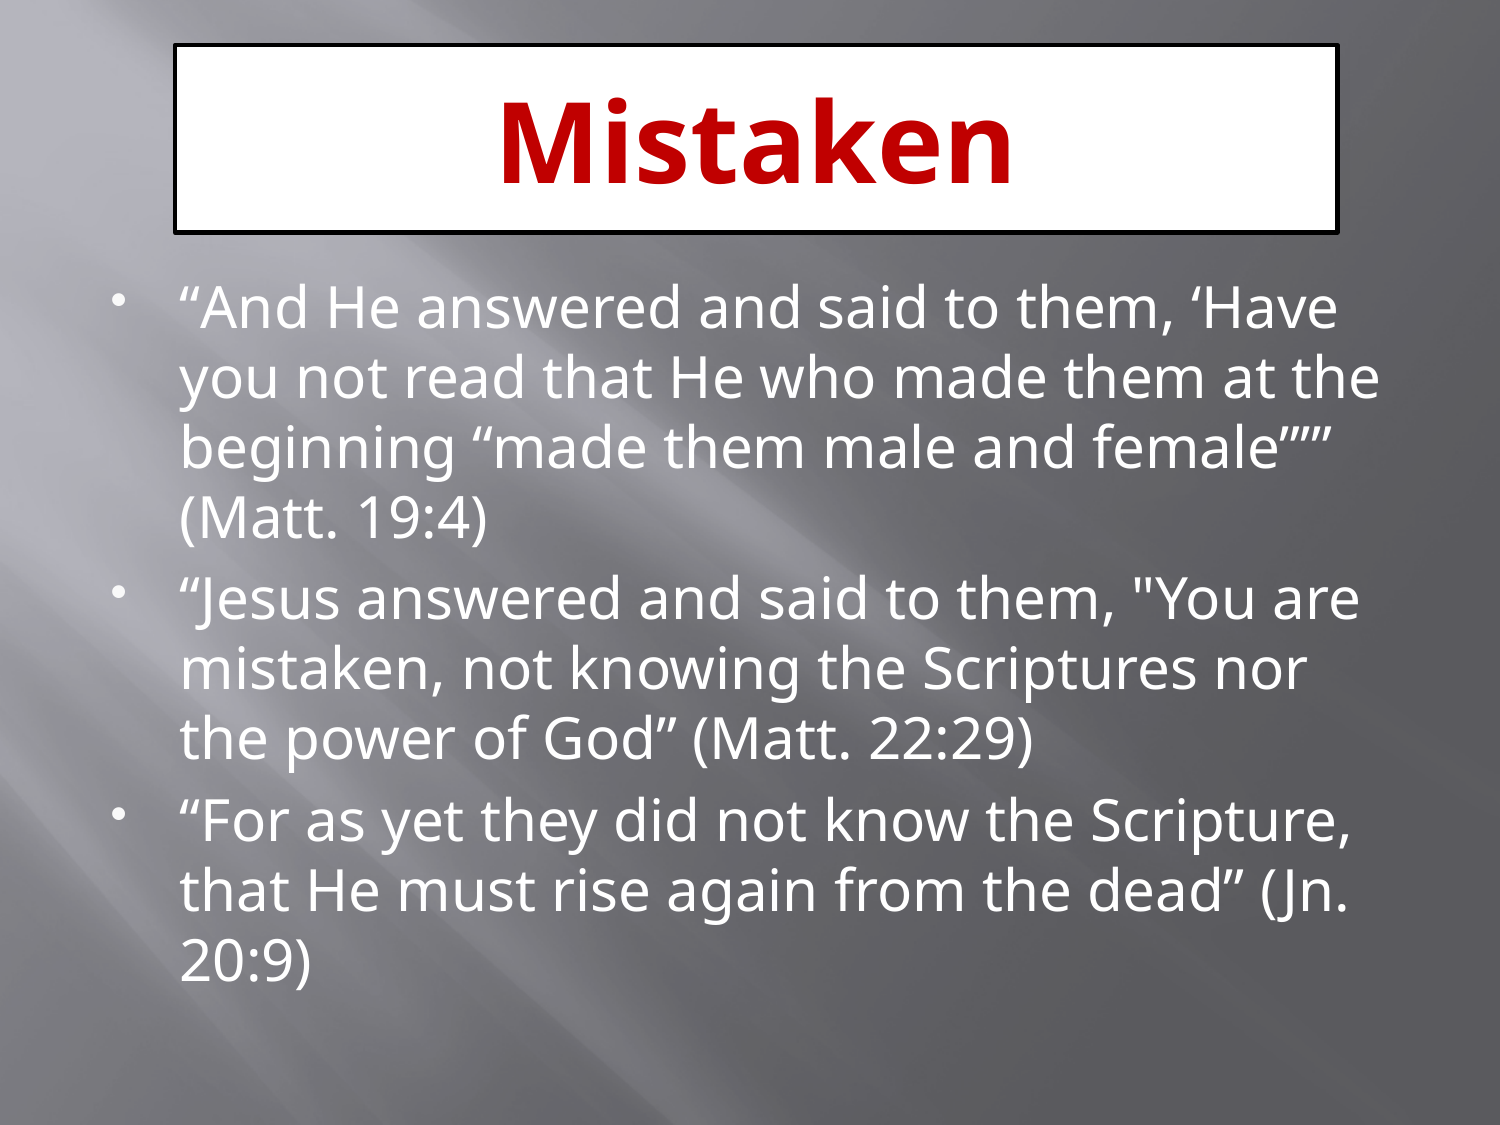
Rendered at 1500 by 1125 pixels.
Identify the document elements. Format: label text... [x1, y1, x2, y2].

title Mistaken [173, 43, 1340, 235]
list “And He answered and said to them, ‘Have you not read that He who made them at the beginning “made them male and female”’” (Matt. 19:4) “Jesus answered and said to them, "You are mistaken, not knowing the Scriptures nor the power of God” (Matt. 22:29) “For as yet they did not know the Scripture, that He must rise again from the dead” (Jn. 20:9) [75, 262, 1425, 1035]
